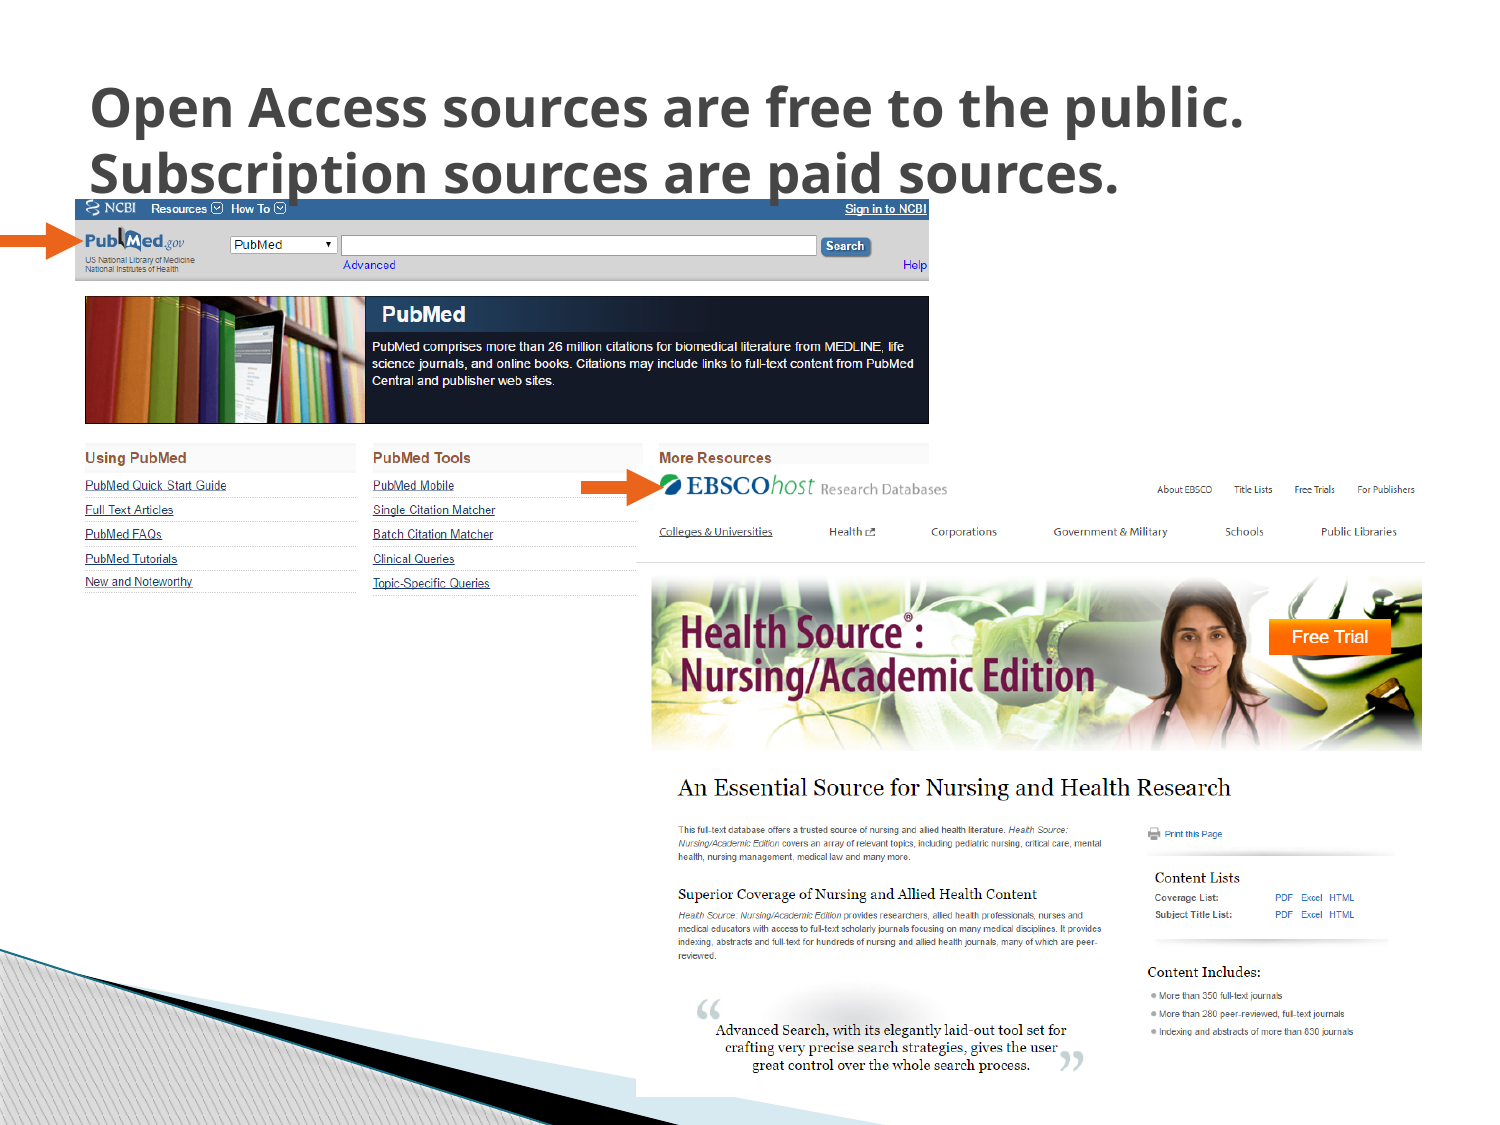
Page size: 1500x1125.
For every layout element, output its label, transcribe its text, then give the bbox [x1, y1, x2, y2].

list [74, 199, 930, 626]
picture [635, 463, 1426, 1098]
title Open Access sources are free to the public. Subscription sources are paid sources. [75, 45, 1425, 233]
